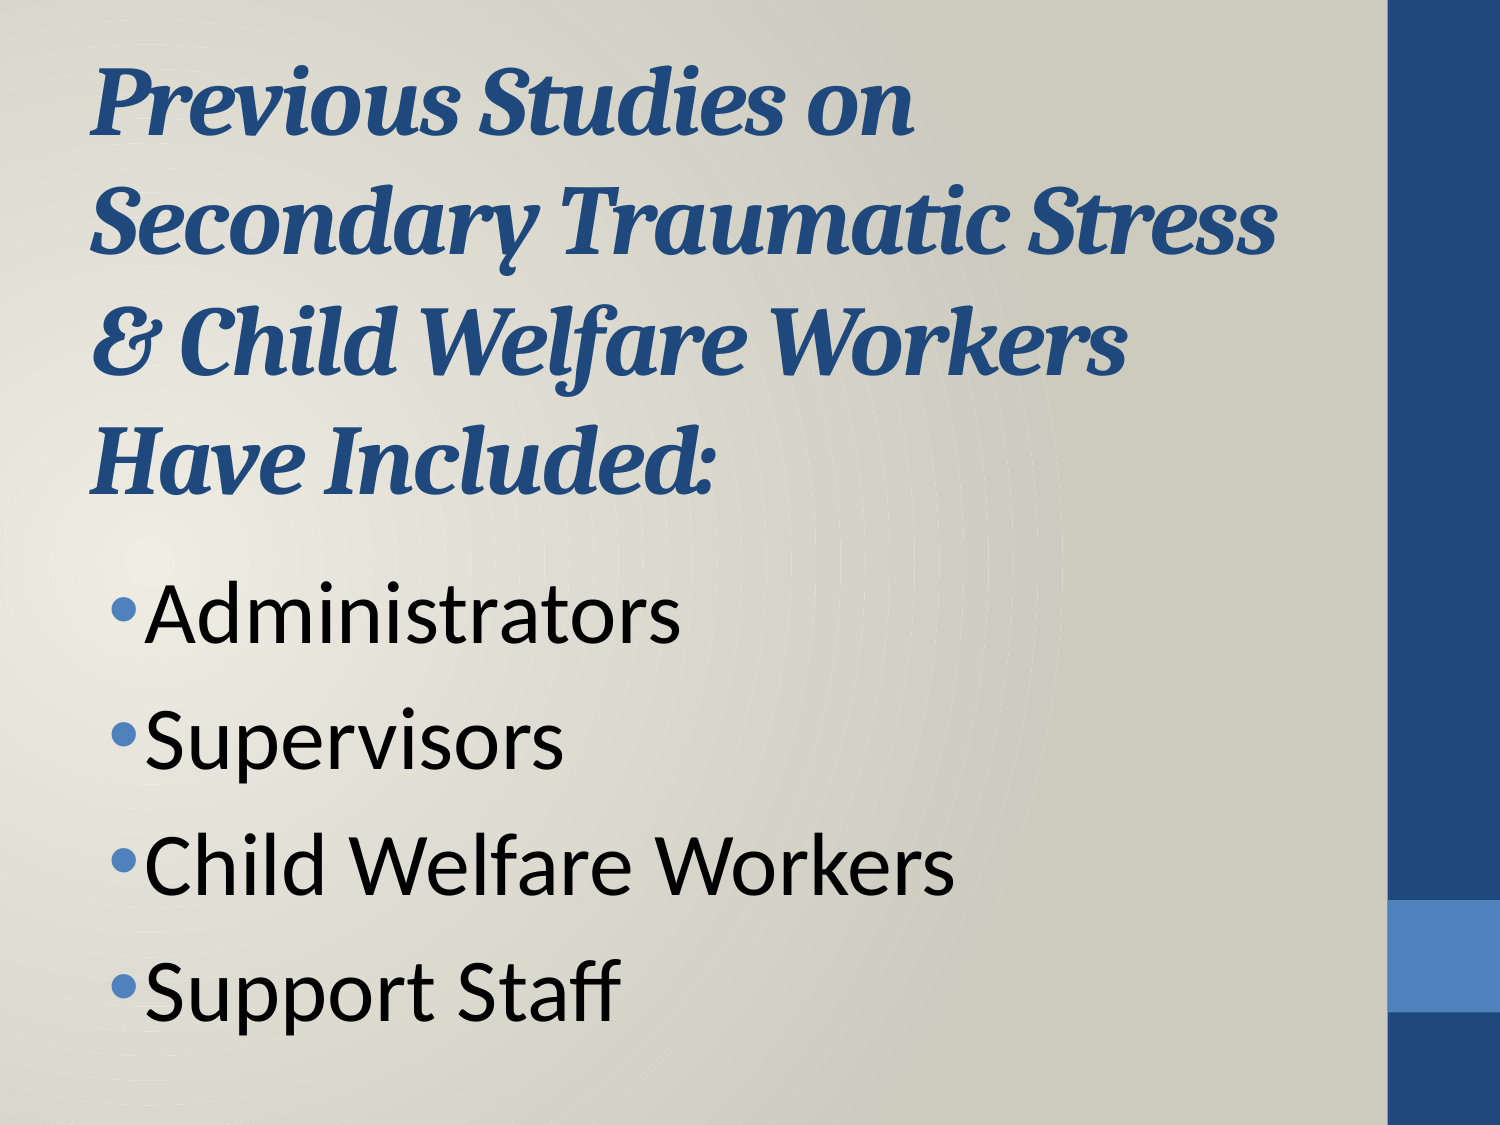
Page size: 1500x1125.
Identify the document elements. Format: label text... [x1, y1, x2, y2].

list Administrators Supervisors Child Welfare Workers Support Staff [75, 474, 1325, 1050]
title Previous Studies on Secondary Traumatic Stress & Child Welfare Workers Have Included: [75, 149, 1325, 400]
